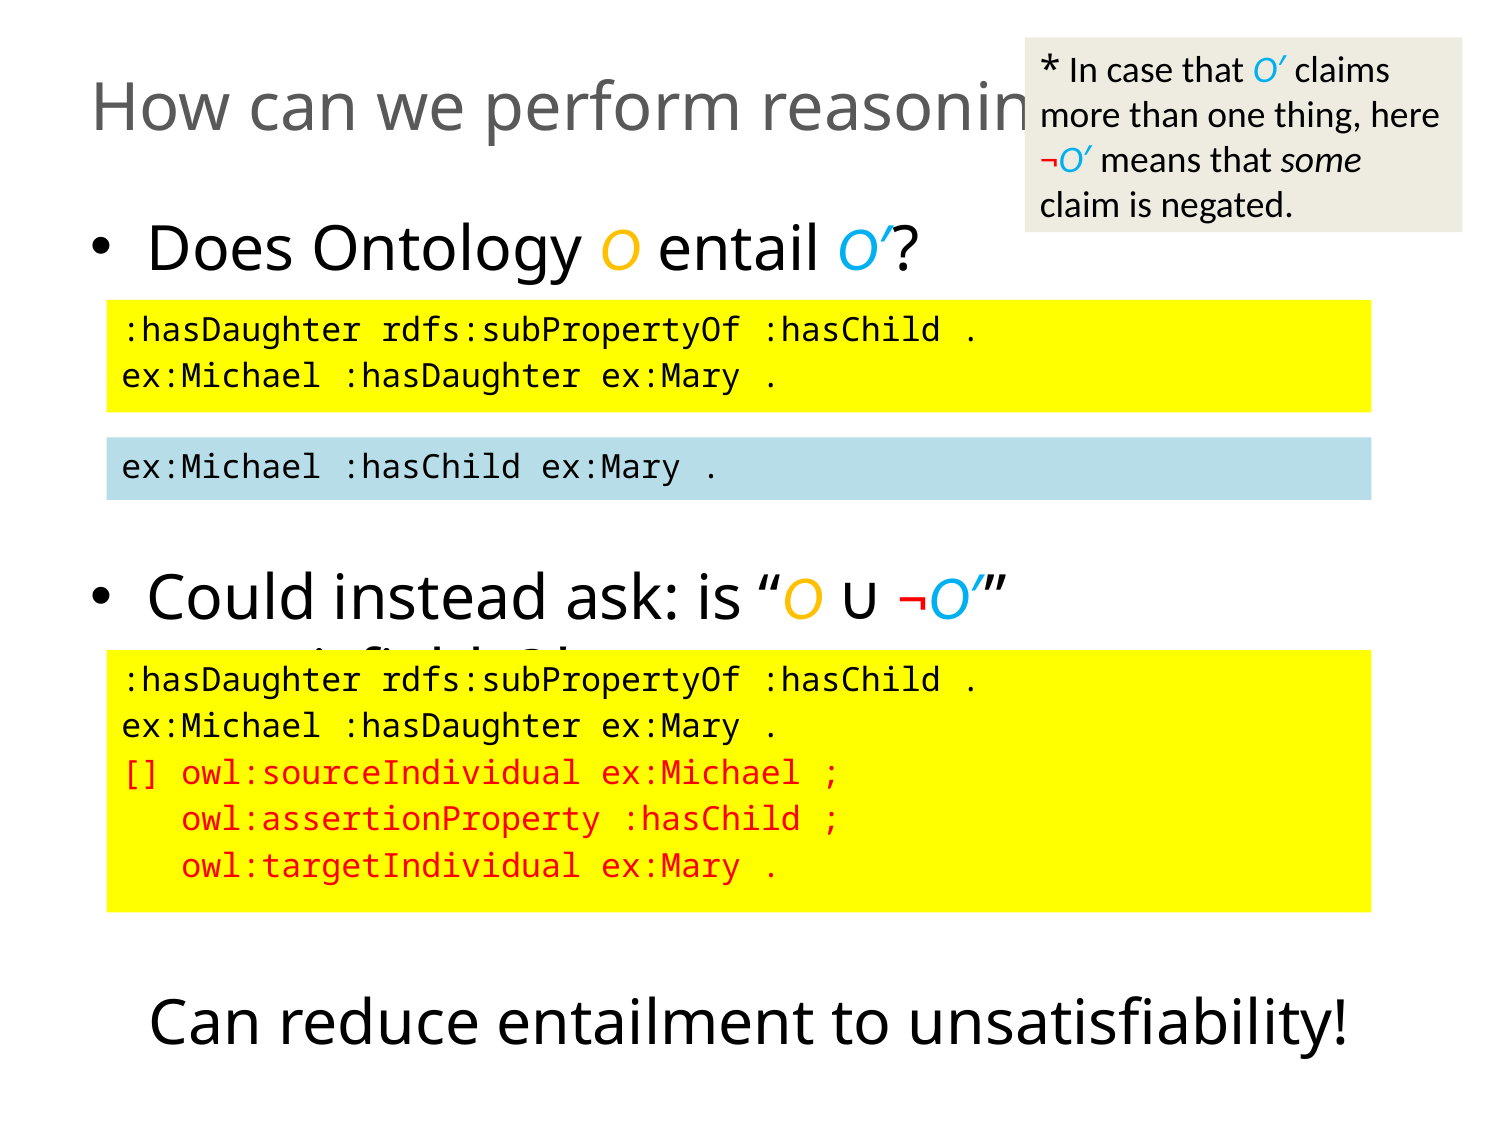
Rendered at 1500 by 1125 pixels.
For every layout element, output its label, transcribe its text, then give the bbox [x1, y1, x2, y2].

text_box :hasDaughter rdfs:subPropertyOf :hasChild . ex:Michael :hasDaughter ex:Mary . [] owl:sourceIndividual ex:Michael ; owl:assertionProperty :hasChild ; owl:targetIndividual ex:Mary . [106, 650, 1372, 913]
list Does Ontology O entail O′? Could instead ask: is “O ∪ ¬O′” unsatisfiable?* Can reduce entailment to unsatisfiability! [75, 200, 1425, 1075]
text_box :hasDaughter rdfs:subPropertyOf :hasChild . ex:Michael :hasDaughter ex:Mary . [106, 299, 1372, 413]
text_box ex:Michael :hasChild ex:Mary . [106, 437, 1372, 500]
text_box * In case that O′ claims more than one thing, here ¬O′ means that some claim is negated. [1024, 37, 1463, 233]
title How can we perform reasoning? [75, 45, 1024, 163]
